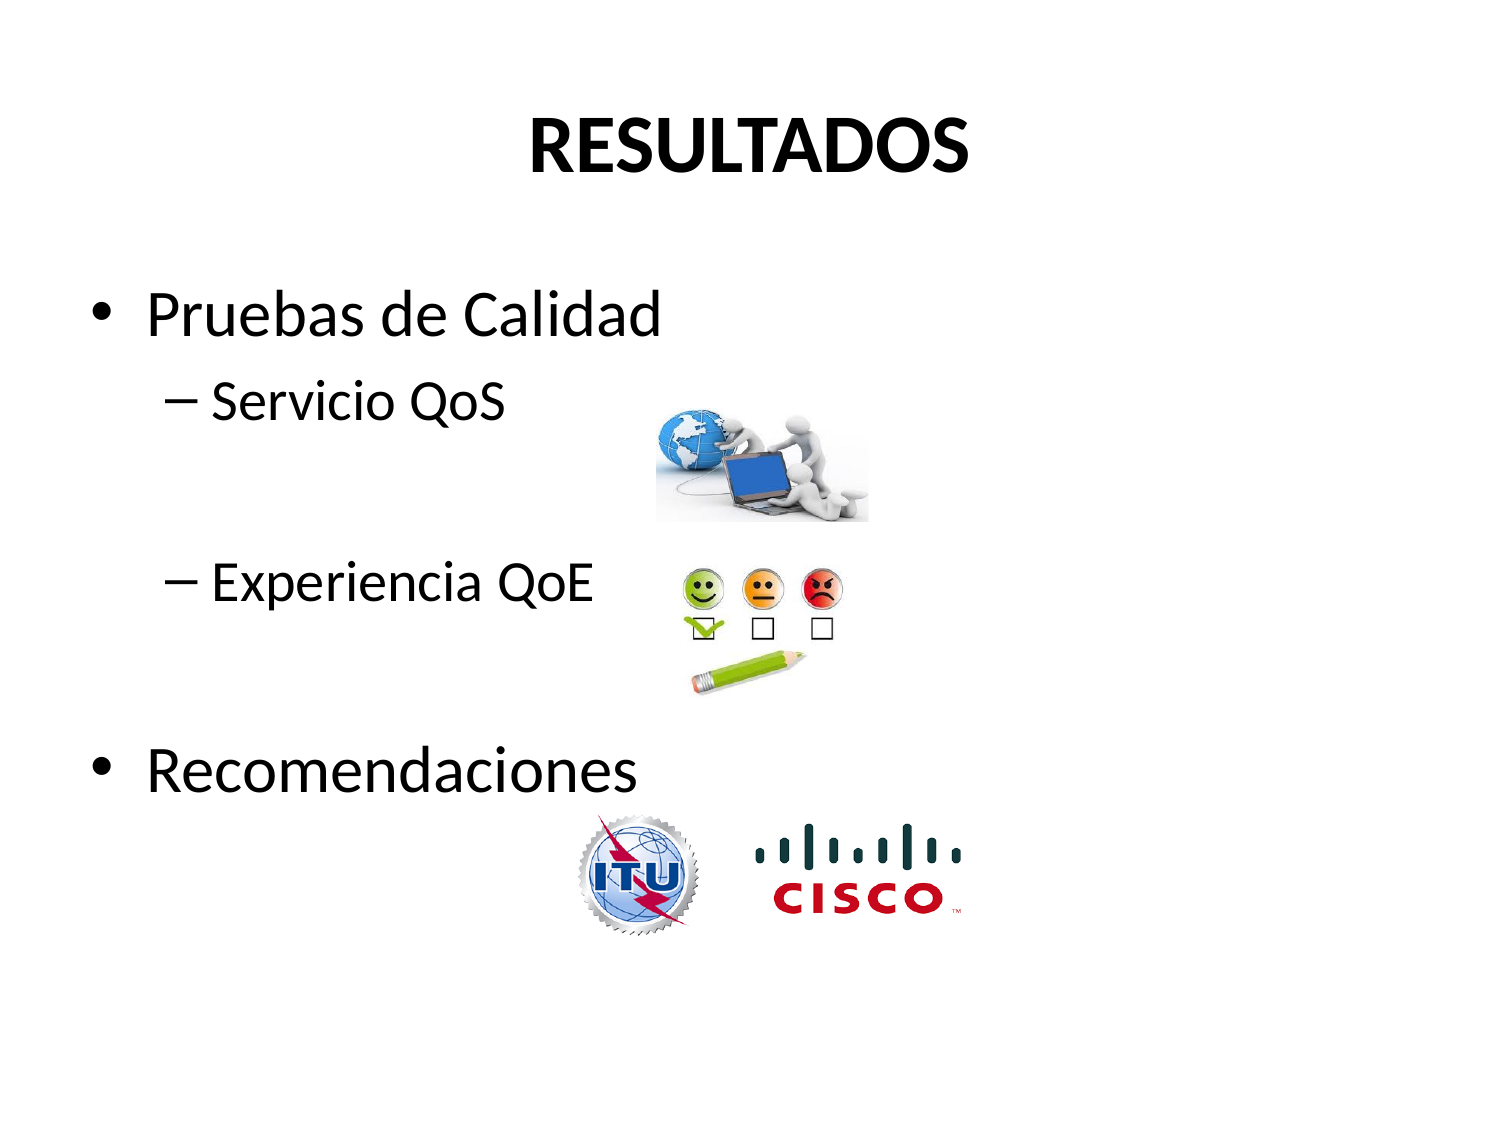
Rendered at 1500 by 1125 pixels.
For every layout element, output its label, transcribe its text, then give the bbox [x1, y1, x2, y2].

picture [740, 818, 982, 922]
picture [656, 552, 862, 698]
list Pruebas de Calidad Servicio QoS Experiencia QoE Recomendaciones [75, 262, 1425, 1005]
picture [656, 408, 870, 523]
title RESULTADOS [75, 45, 1425, 233]
picture [570, 803, 702, 937]
